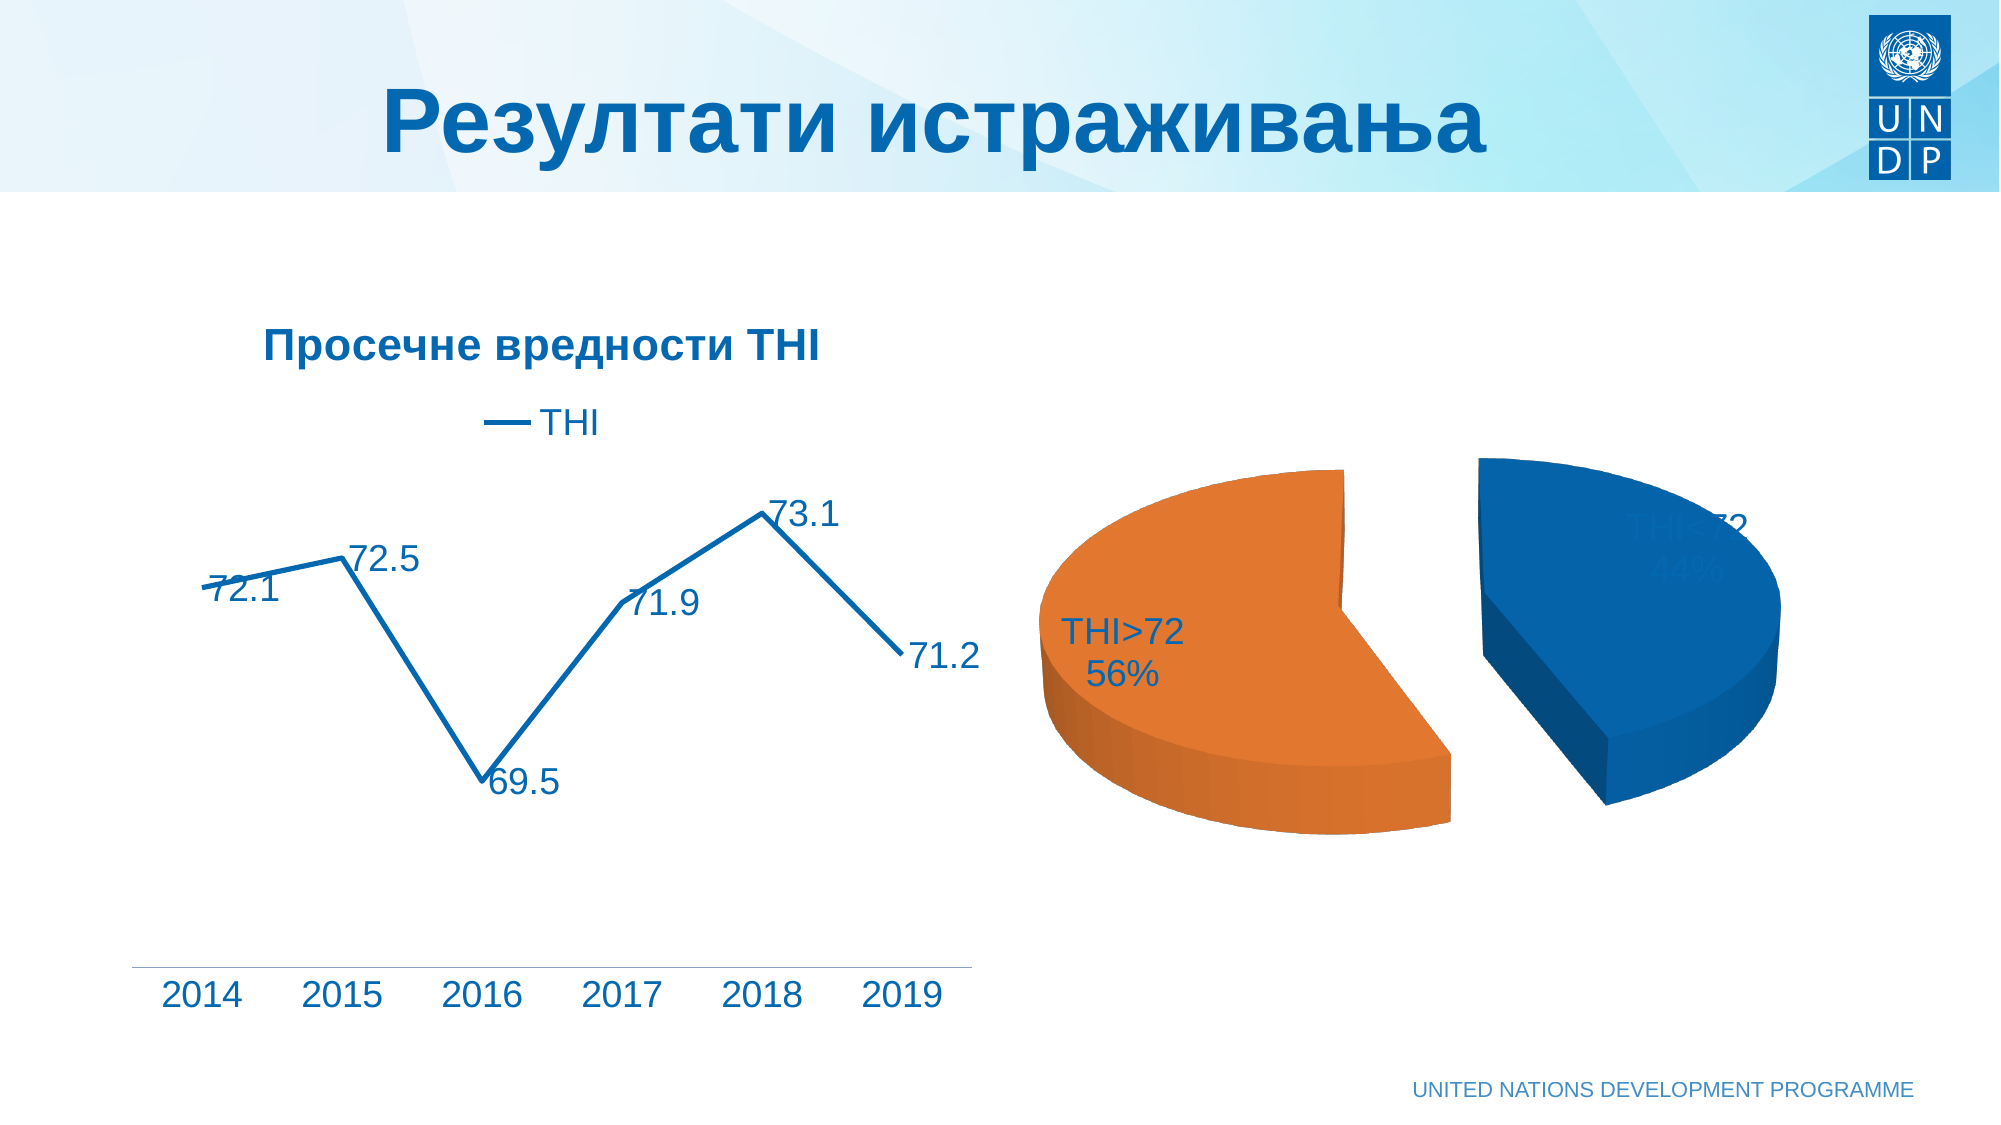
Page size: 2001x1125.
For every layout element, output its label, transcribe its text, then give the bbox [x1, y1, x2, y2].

chart [94, 262, 1843, 1047]
picture [0, 0, 2000, 192]
title Резултати истраживања [72, 14, 1798, 180]
